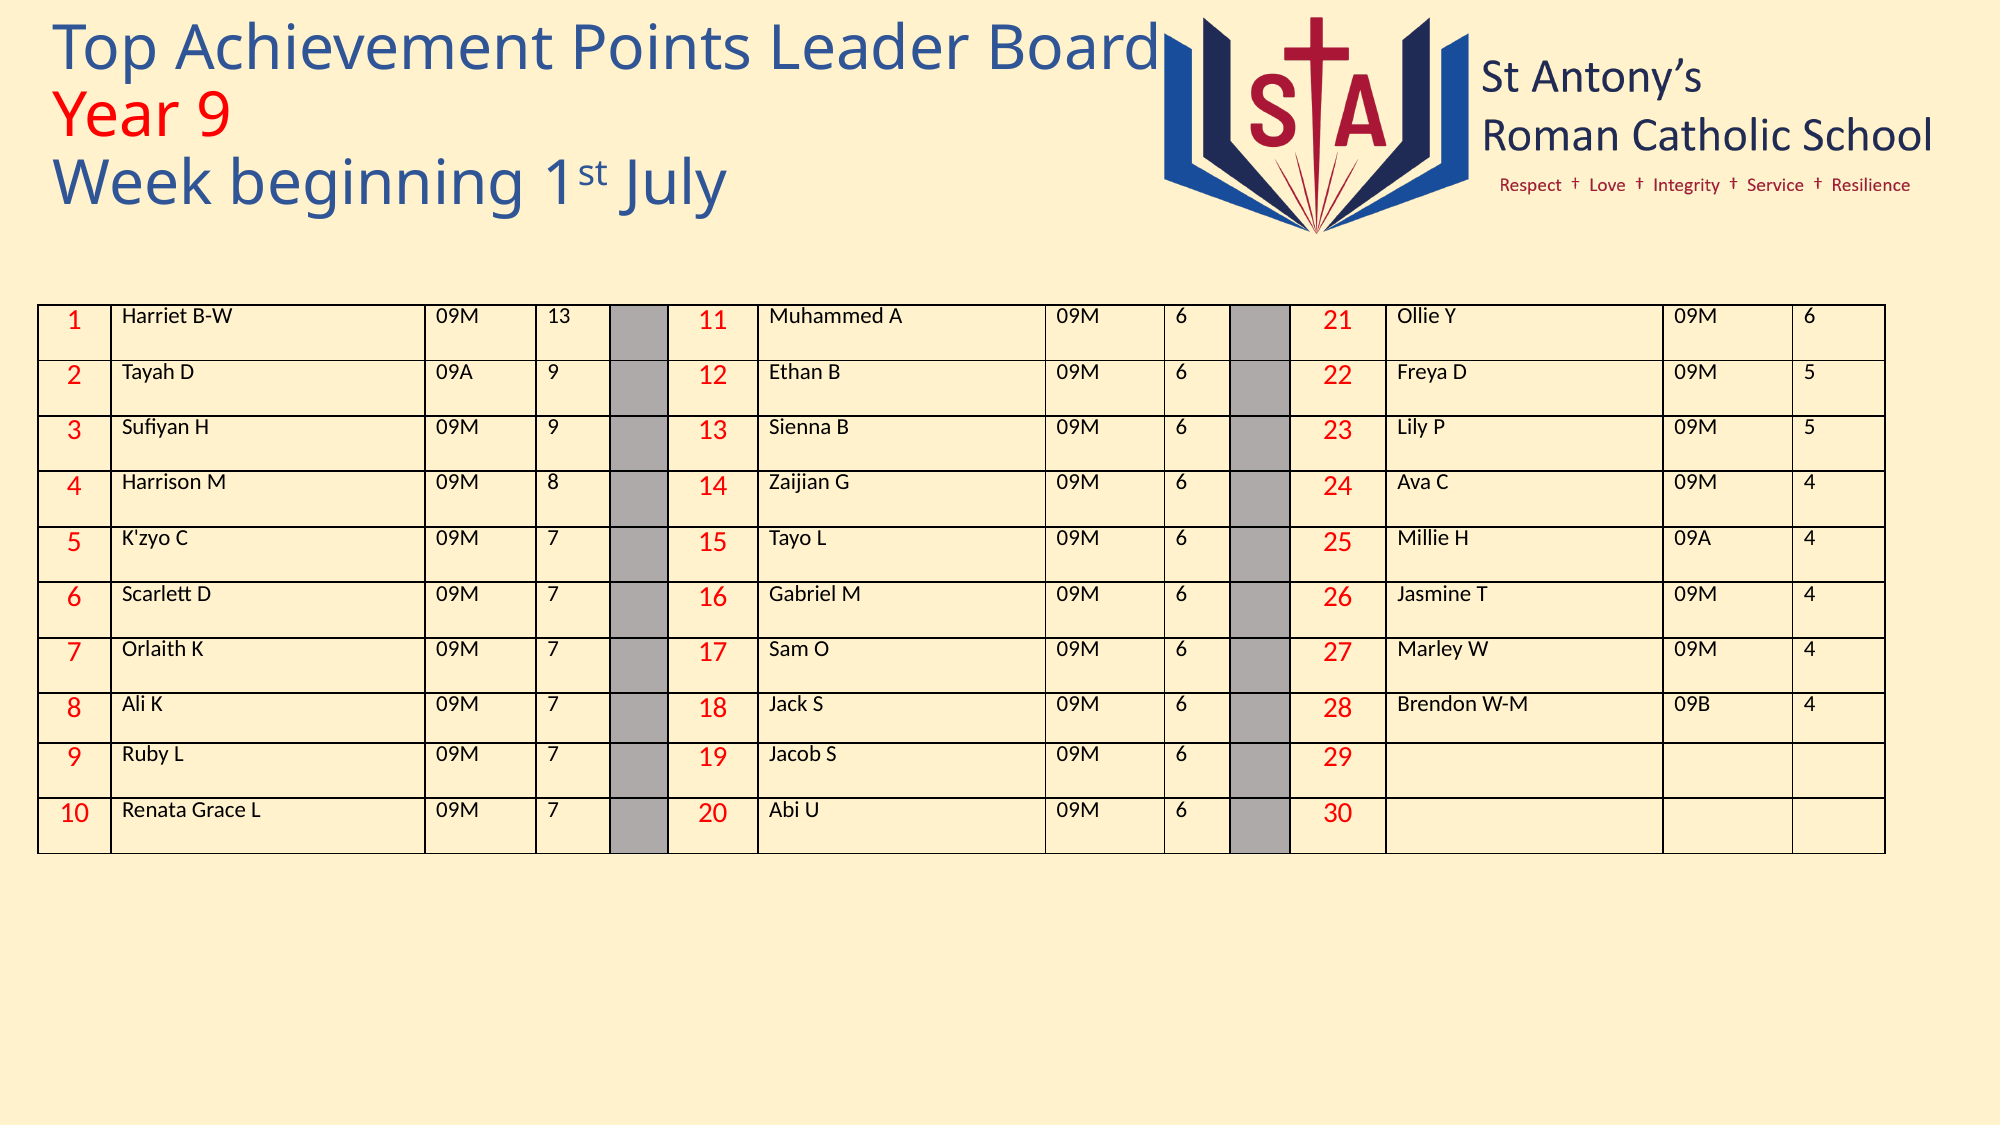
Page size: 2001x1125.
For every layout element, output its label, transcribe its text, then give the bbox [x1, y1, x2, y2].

table_cell 6 [1165, 694, 1229, 742]
table_cell [1231, 799, 1289, 853]
table_cell [1231, 639, 1289, 692]
table_cell 25 [1291, 528, 1385, 581]
table_cell Jack S [759, 694, 1045, 742]
table_cell 19 [669, 744, 757, 797]
table_cell 6 [1165, 417, 1229, 470]
table_cell 09M [1664, 417, 1792, 470]
table_cell Sienna B [759, 417, 1045, 470]
table_cell 6 [1165, 744, 1229, 797]
table_cell 09M [1664, 583, 1792, 637]
table_cell 6 [1165, 799, 1229, 853]
table_cell [611, 694, 667, 742]
table_cell 6 [1165, 583, 1229, 637]
table_cell Tayah D [112, 361, 424, 415]
table_cell 9 [39, 744, 110, 797]
table_header 09M [1046, 306, 1164, 360]
table_cell K'zyo C [112, 528, 424, 581]
table_cell 7 [537, 583, 609, 637]
table_cell 09M [426, 583, 535, 637]
table_cell Freya D [1387, 361, 1662, 415]
table_cell 09M [1046, 361, 1164, 415]
table_cell 2 [39, 361, 110, 415]
table_cell 16 [669, 583, 757, 637]
table_cell 17 [669, 639, 757, 692]
table_cell 5 [39, 528, 110, 581]
table_cell 09M [1664, 472, 1792, 526]
table_cell 09M [1046, 799, 1164, 853]
table_cell 12 [669, 361, 757, 415]
table_cell 7 [537, 694, 609, 742]
table_cell 09B [1664, 694, 1792, 742]
table_cell 09M [1664, 639, 1792, 692]
table_header 09M [1664, 306, 1792, 360]
table_cell [1664, 799, 1792, 853]
table_cell Sufiyan H [112, 417, 424, 470]
table_cell 4 [39, 472, 110, 526]
table_cell [1231, 528, 1289, 581]
table_cell [1793, 799, 1884, 853]
table_cell 23 [1291, 417, 1385, 470]
table_cell 09M [1046, 472, 1164, 526]
title Top Achievement Points Leader Board Year 9 Week beginning 1st July [37, 7, 1963, 306]
table_cell 09M [426, 528, 535, 581]
table_cell 09M [426, 417, 535, 470]
table_cell 7 [537, 744, 609, 797]
table_header Ollie Y [1387, 306, 1662, 360]
table_header 6 [1165, 306, 1229, 360]
table_cell 09M [426, 744, 535, 797]
table_cell 8 [39, 694, 110, 742]
table_cell [1387, 744, 1662, 797]
table_cell Brendon W-M [1387, 694, 1662, 742]
table_cell [1231, 472, 1289, 526]
table_cell [1793, 744, 1884, 797]
table_cell Millie H [1387, 528, 1662, 581]
table_cell 09A [426, 361, 535, 415]
table_cell 28 [1291, 694, 1385, 742]
table_cell [1231, 361, 1289, 415]
table_cell [611, 417, 667, 470]
table_cell 22 [1291, 361, 1385, 415]
table_cell [1387, 799, 1662, 853]
table_cell 6 [1165, 472, 1229, 526]
table_cell 15 [669, 528, 757, 581]
table_cell Jacob S [759, 744, 1045, 797]
table_header 11 [669, 306, 757, 360]
table_header Muhammed A [759, 306, 1045, 360]
table_cell 26 [1291, 583, 1385, 637]
table_cell 09M [426, 799, 535, 853]
table_cell [1231, 694, 1289, 742]
table_cell 7 [537, 528, 609, 581]
table_cell Ava C [1387, 472, 1662, 526]
table_header 09M [426, 306, 535, 360]
table_cell 09M [1046, 639, 1164, 692]
table_cell [1231, 417, 1289, 470]
picture [1164, 17, 1963, 234]
table_cell Lily P [1387, 417, 1662, 470]
table_cell 4 [1793, 583, 1884, 637]
table_cell [611, 639, 667, 692]
table_header [611, 306, 667, 360]
table_cell 7 [537, 639, 609, 692]
table_header 1 [39, 306, 110, 360]
table_cell 13 [669, 417, 757, 470]
table_cell Ethan B [759, 361, 1045, 415]
table_cell 29 [1291, 744, 1385, 797]
table_cell [611, 528, 667, 581]
table_cell 7 [537, 799, 609, 853]
table_cell Ali K [112, 694, 424, 742]
table_cell [611, 472, 667, 526]
table_cell 6 [1165, 639, 1229, 692]
table_header 21 [1291, 306, 1385, 360]
table_header [1231, 306, 1289, 360]
table_cell [611, 361, 667, 415]
table_cell Zaijian G [759, 472, 1045, 526]
table_cell Sam O [759, 639, 1045, 692]
table_cell Ruby L [112, 744, 424, 797]
table_cell 3 [39, 417, 110, 470]
table_cell 27 [1291, 639, 1385, 692]
table_cell 09M [426, 472, 535, 526]
table_cell 9 [537, 361, 609, 415]
table_cell 18 [669, 694, 757, 742]
table_cell 6 [1165, 528, 1229, 581]
table_cell 4 [1793, 639, 1884, 692]
table_cell 09A [1664, 528, 1792, 581]
table_cell Gabriel M [759, 583, 1045, 637]
table_cell 14 [669, 472, 757, 526]
table_cell [611, 583, 667, 637]
table_cell 09M [1046, 417, 1164, 470]
table_header Harriet B-W [112, 306, 424, 360]
table_cell 30 [1291, 799, 1385, 853]
table_cell 4 [1793, 528, 1884, 581]
table_cell 4 [1793, 472, 1884, 526]
table_cell Tayo L [759, 528, 1045, 581]
table_cell [611, 744, 667, 797]
table_cell 9 [537, 417, 609, 470]
table_cell Marley W [1387, 639, 1662, 692]
table_cell Jasmine T [1387, 583, 1662, 637]
table_cell [1231, 744, 1289, 797]
table_cell 09M [426, 639, 535, 692]
table_cell 20 [669, 799, 757, 853]
table_cell 8 [537, 472, 609, 526]
table_cell Harrison M [112, 472, 424, 526]
table_cell [611, 799, 667, 853]
table_cell Scarlett D [112, 583, 424, 637]
table_cell 24 [1291, 472, 1385, 526]
table_cell [1664, 744, 1792, 797]
table_cell Renata Grace L [112, 799, 424, 853]
table_header 13 [537, 306, 609, 360]
table_cell [1231, 583, 1289, 637]
table_cell 09M [1664, 361, 1792, 415]
table_cell 09M [1046, 744, 1164, 797]
table_cell 6 [1165, 361, 1229, 415]
table_cell 09M [1046, 694, 1164, 742]
table_header 6 [1793, 306, 1884, 360]
table_cell 6 [39, 583, 110, 637]
table_cell 09M [1046, 528, 1164, 581]
table_cell Orlaith K [112, 639, 424, 692]
table_cell Abi U [759, 799, 1045, 853]
table_cell 5 [1793, 361, 1884, 415]
table_cell 5 [1793, 417, 1884, 470]
table_cell 7 [39, 639, 110, 692]
table_cell 4 [1793, 694, 1884, 742]
table_cell 09M [1046, 583, 1164, 637]
table_cell 09M [426, 694, 535, 742]
table_cell 10 [39, 799, 110, 853]
